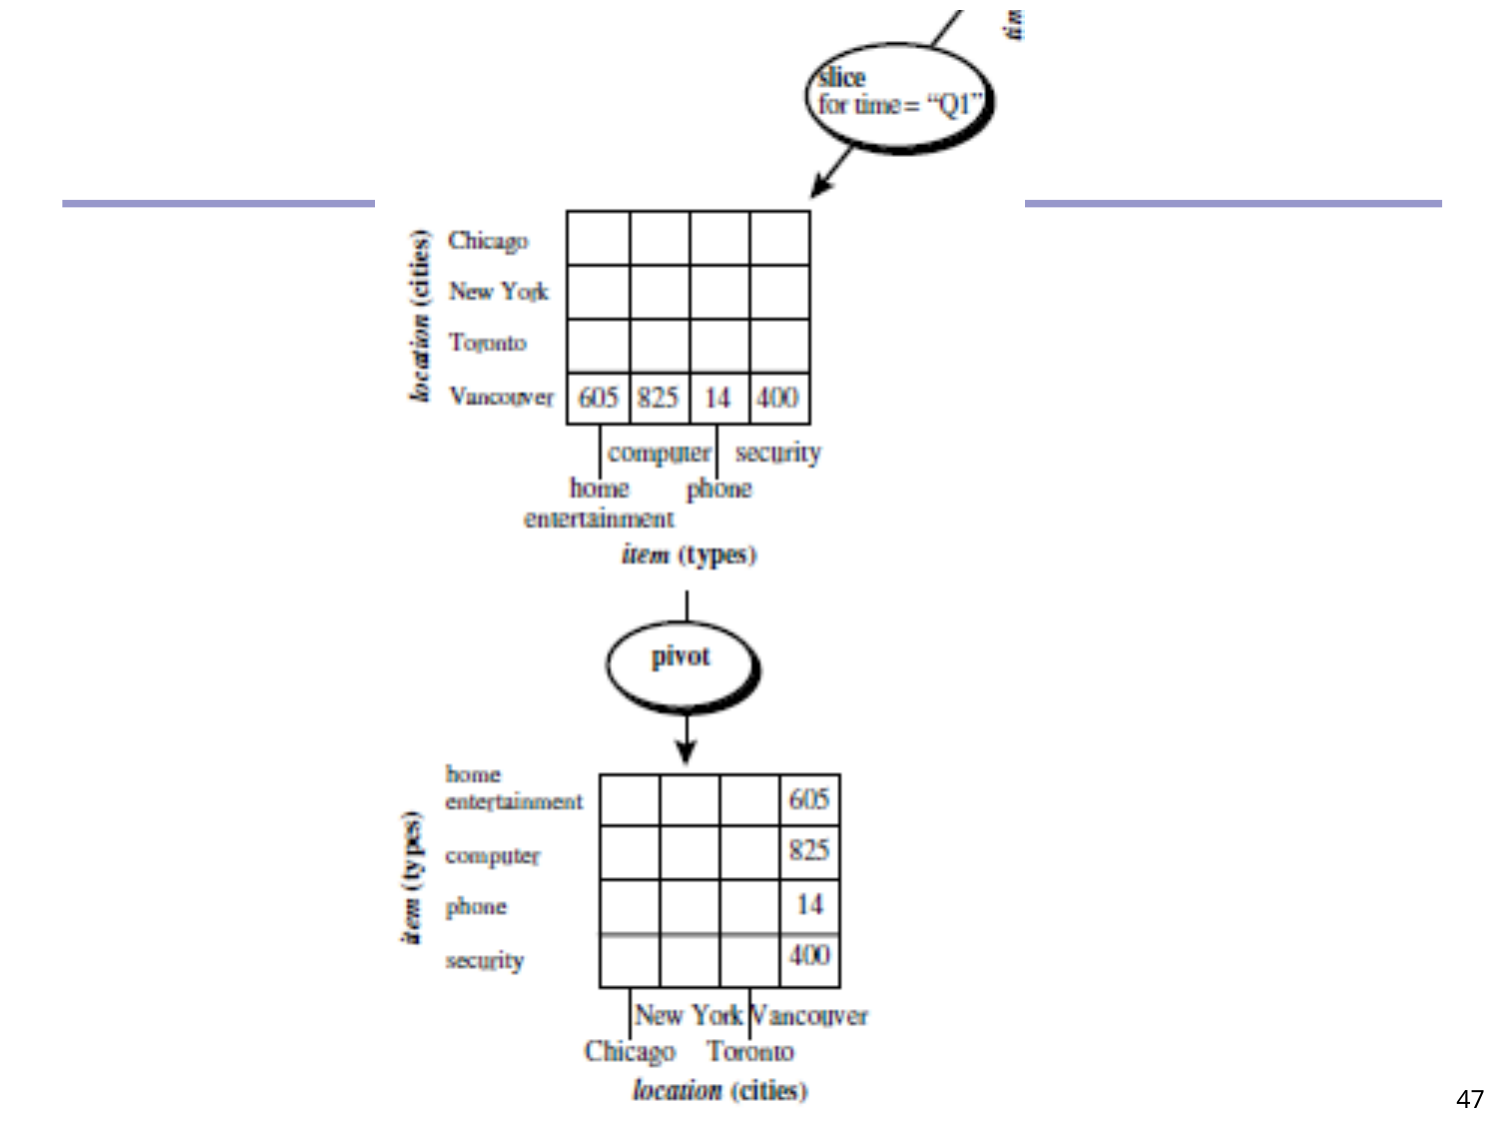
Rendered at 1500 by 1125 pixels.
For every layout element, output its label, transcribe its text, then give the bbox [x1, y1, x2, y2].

slide_number 47 [1187, 1049, 1500, 1125]
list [374, 10, 1026, 1120]
